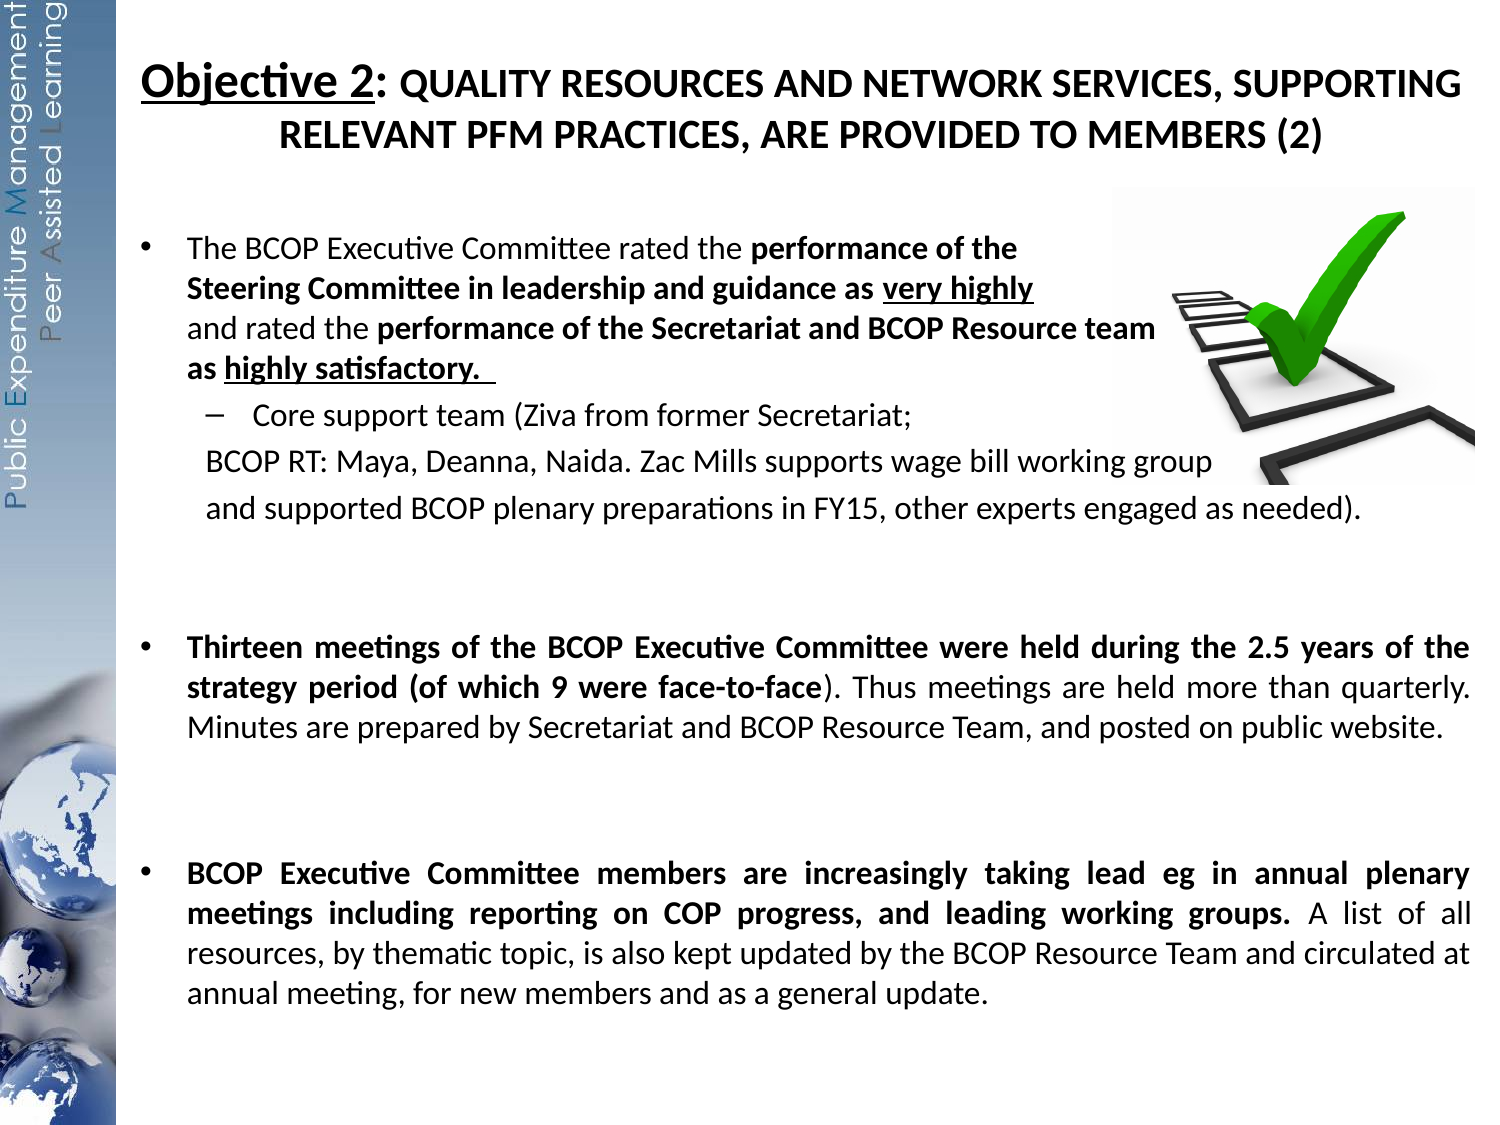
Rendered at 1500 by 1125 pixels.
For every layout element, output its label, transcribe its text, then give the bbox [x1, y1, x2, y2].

picture [1112, 187, 1476, 485]
picture [0, 0, 116, 1125]
list The BCOP Executive Committee rated the performance of the Steering Committee in leadership and guidance as very highly and rated the performance of the Secretariat and BCOP Resource team as highly satisfactory. Core support team (Ziva from former Secretariat; BCOP RT: Maya, Deanna, Naida. Zac Mills supports wage bill working group and supported BCOP plenary preparations in FY15, other experts engaged as needed). Thirteen meetings of the BCOP Executive Committee were held during the 2.5 years of the strategy period (of which 9 were face-to-face). Thus meetings are held more than quarterly. Minutes are prepared by Secretariat and BCOP Resource Team, and posted on public website. BCOP Executive Committee members are increasingly taking lead eg in annual plenary meetings including reporting on COP progress, and leading working groups. A list of all resources, by thematic topic, is also kept updated by the BCOP Resource Team and circulated at annual meeting, for new members and as a general update. [119, 172, 1488, 1125]
title Objective 2: QUALITY RESOURCES AND NETWORK SERVICES, SUPPORTING RELEVANT PFM PRACTICES, ARE PROVIDED TO MEMBERS (2) [119, 32, 1488, 172]
